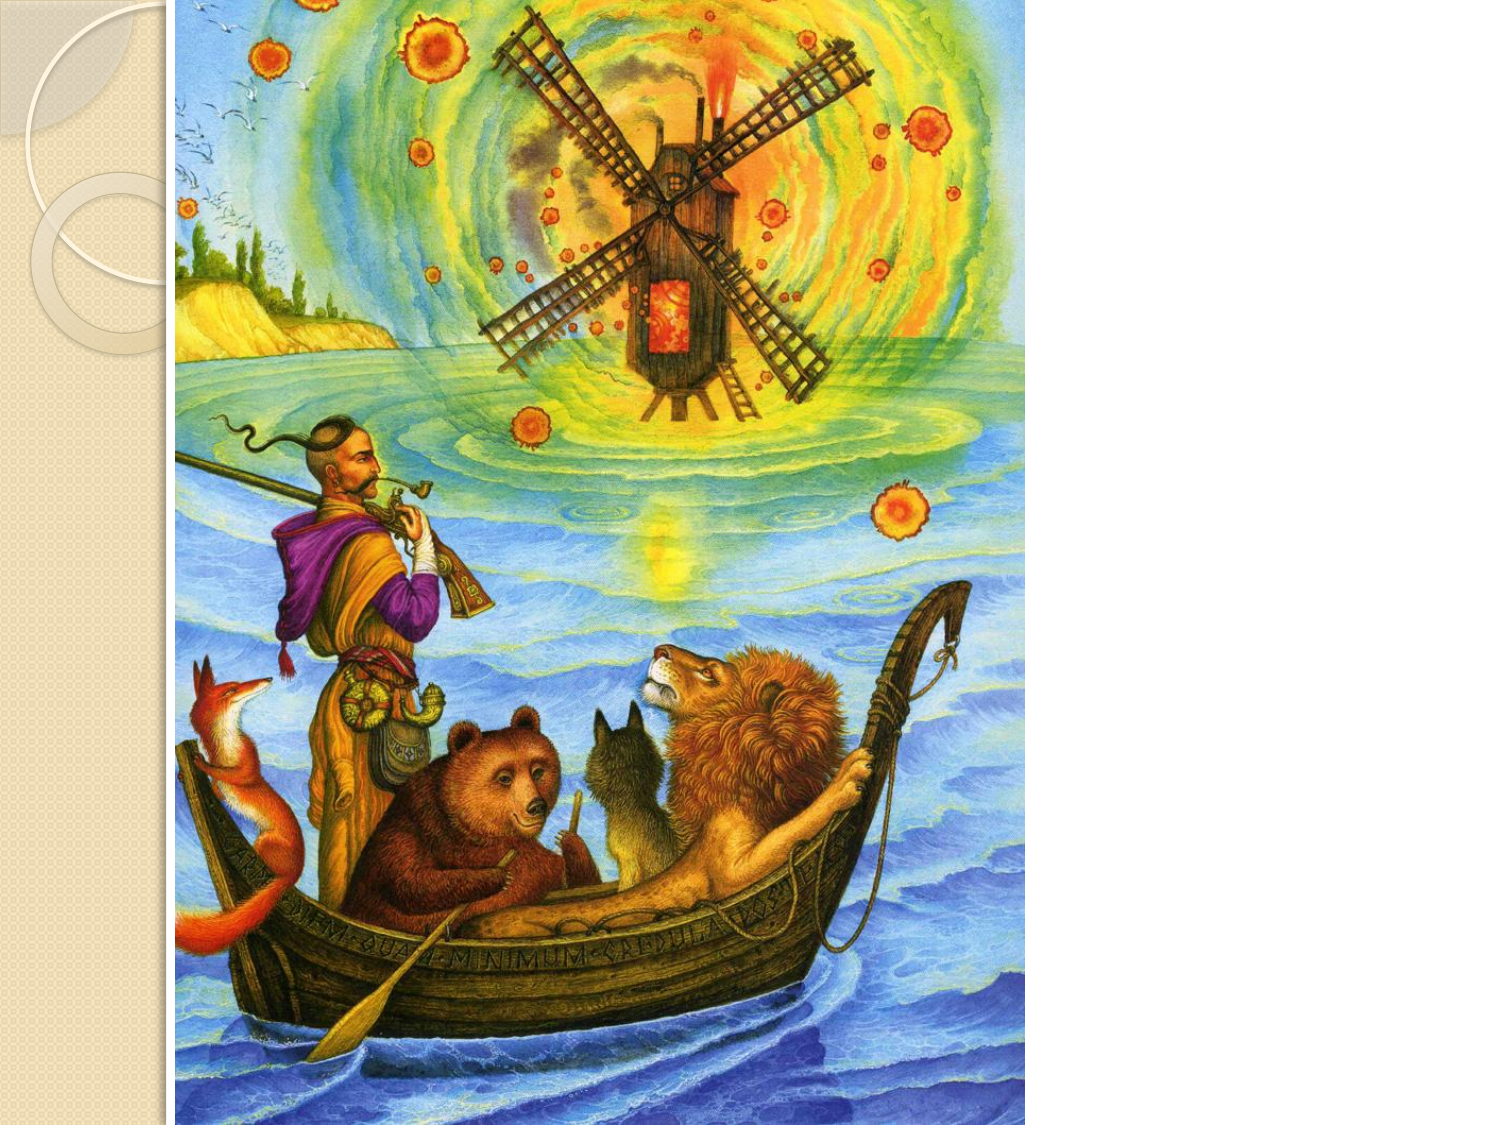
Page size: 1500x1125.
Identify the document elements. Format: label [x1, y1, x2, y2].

list [175, 0, 1025, 1125]
